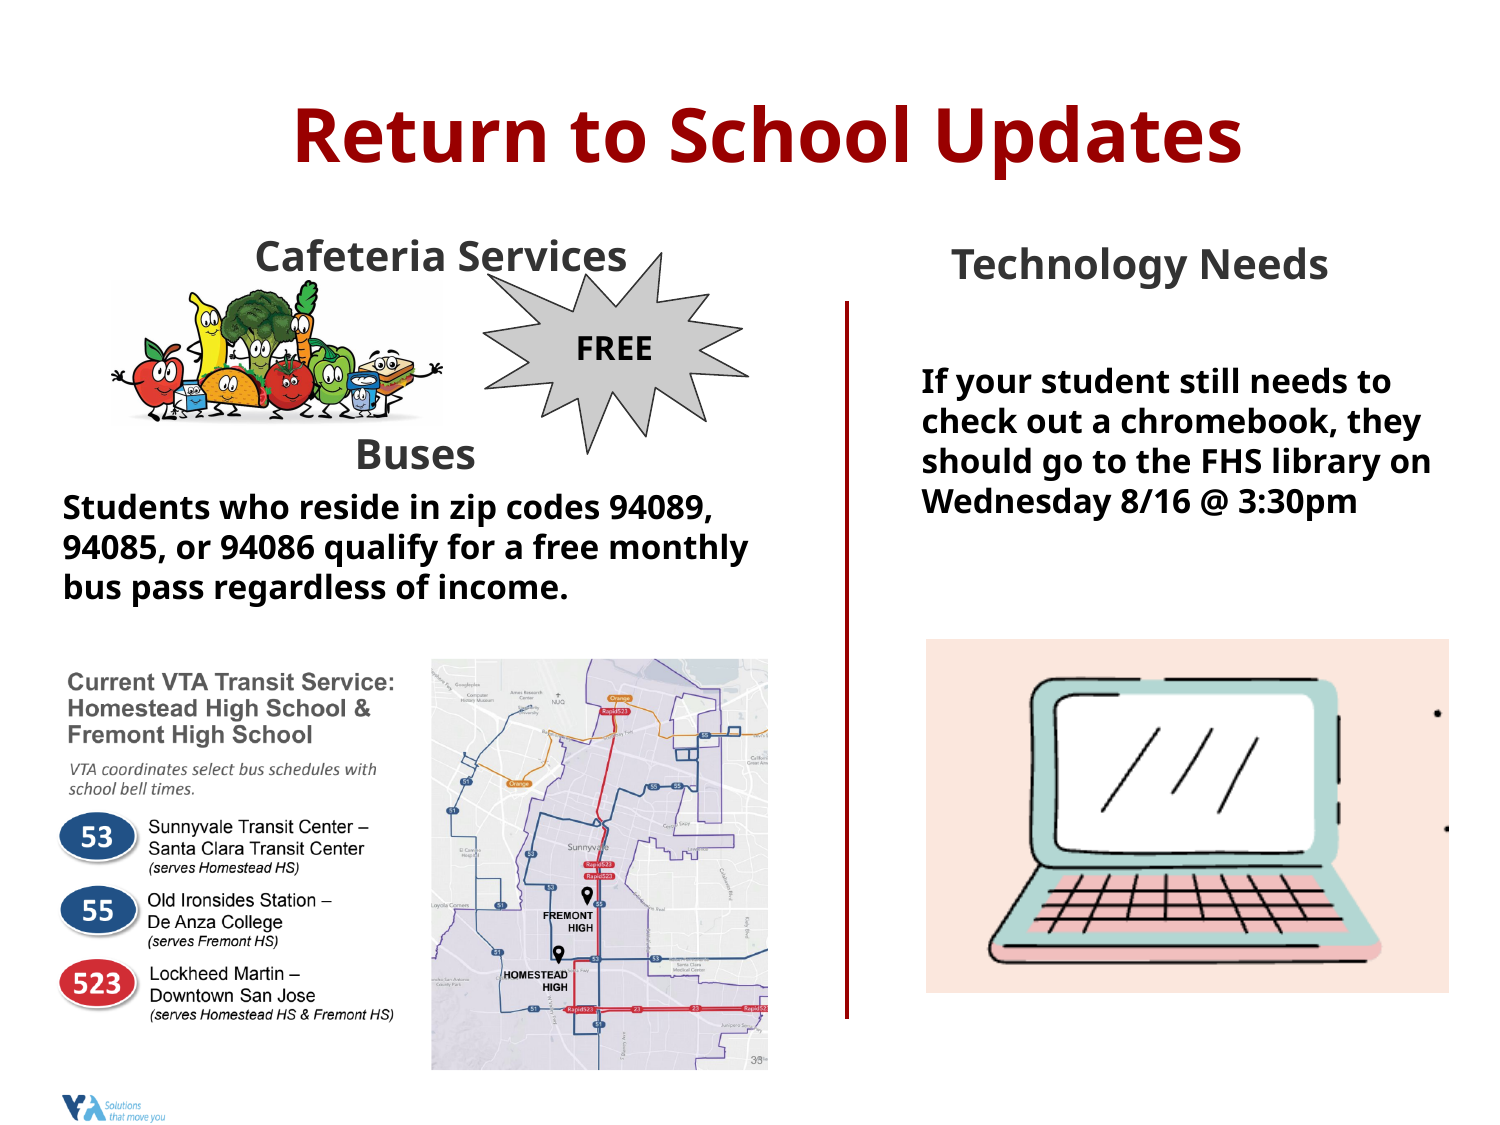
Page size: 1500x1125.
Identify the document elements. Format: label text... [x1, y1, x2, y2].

list Cafeteria Services [51, 214, 832, 293]
list Buses [25, 412, 806, 491]
picture [111, 280, 444, 427]
title Return to School Updates [69, 72, 1467, 198]
list Technology Needs [831, 222, 1449, 301]
text_box If your student still needs to check out a chromebook, they should go to the FHS library on Wednesday 8/16 @ 3:30pm [906, 345, 1467, 536]
text_box Students who reside in zip codes 94089, 94085, or 94086 qualify for a free monthly bus pass regardless of income. [47, 471, 784, 621]
picture [54, 639, 768, 1125]
picture [926, 639, 1450, 994]
text_box FREE [483, 252, 749, 455]
